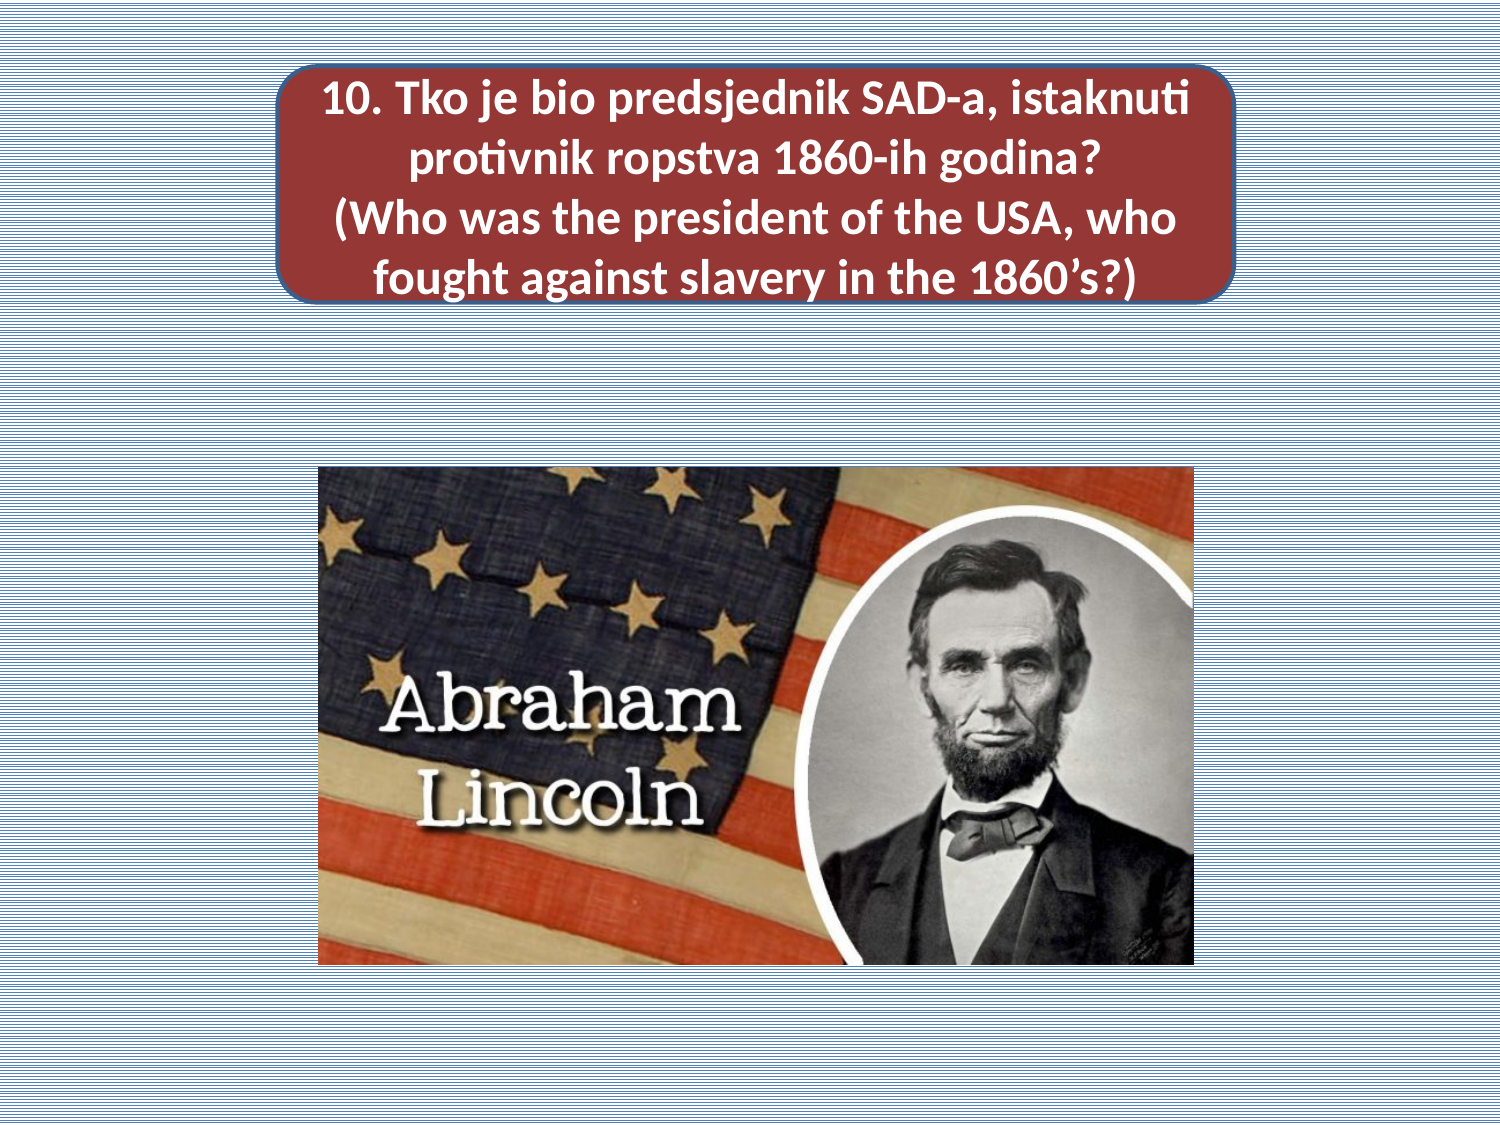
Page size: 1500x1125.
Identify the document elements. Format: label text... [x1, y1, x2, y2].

text_box 10. Tko je bio predsjednik SAD-a, istaknuti protivnik ropstva 1860-ih godina? (Who was the president of the USA, who fought against slavery in the 1860’s?) [275, 64, 1237, 305]
picture [317, 467, 1194, 965]
